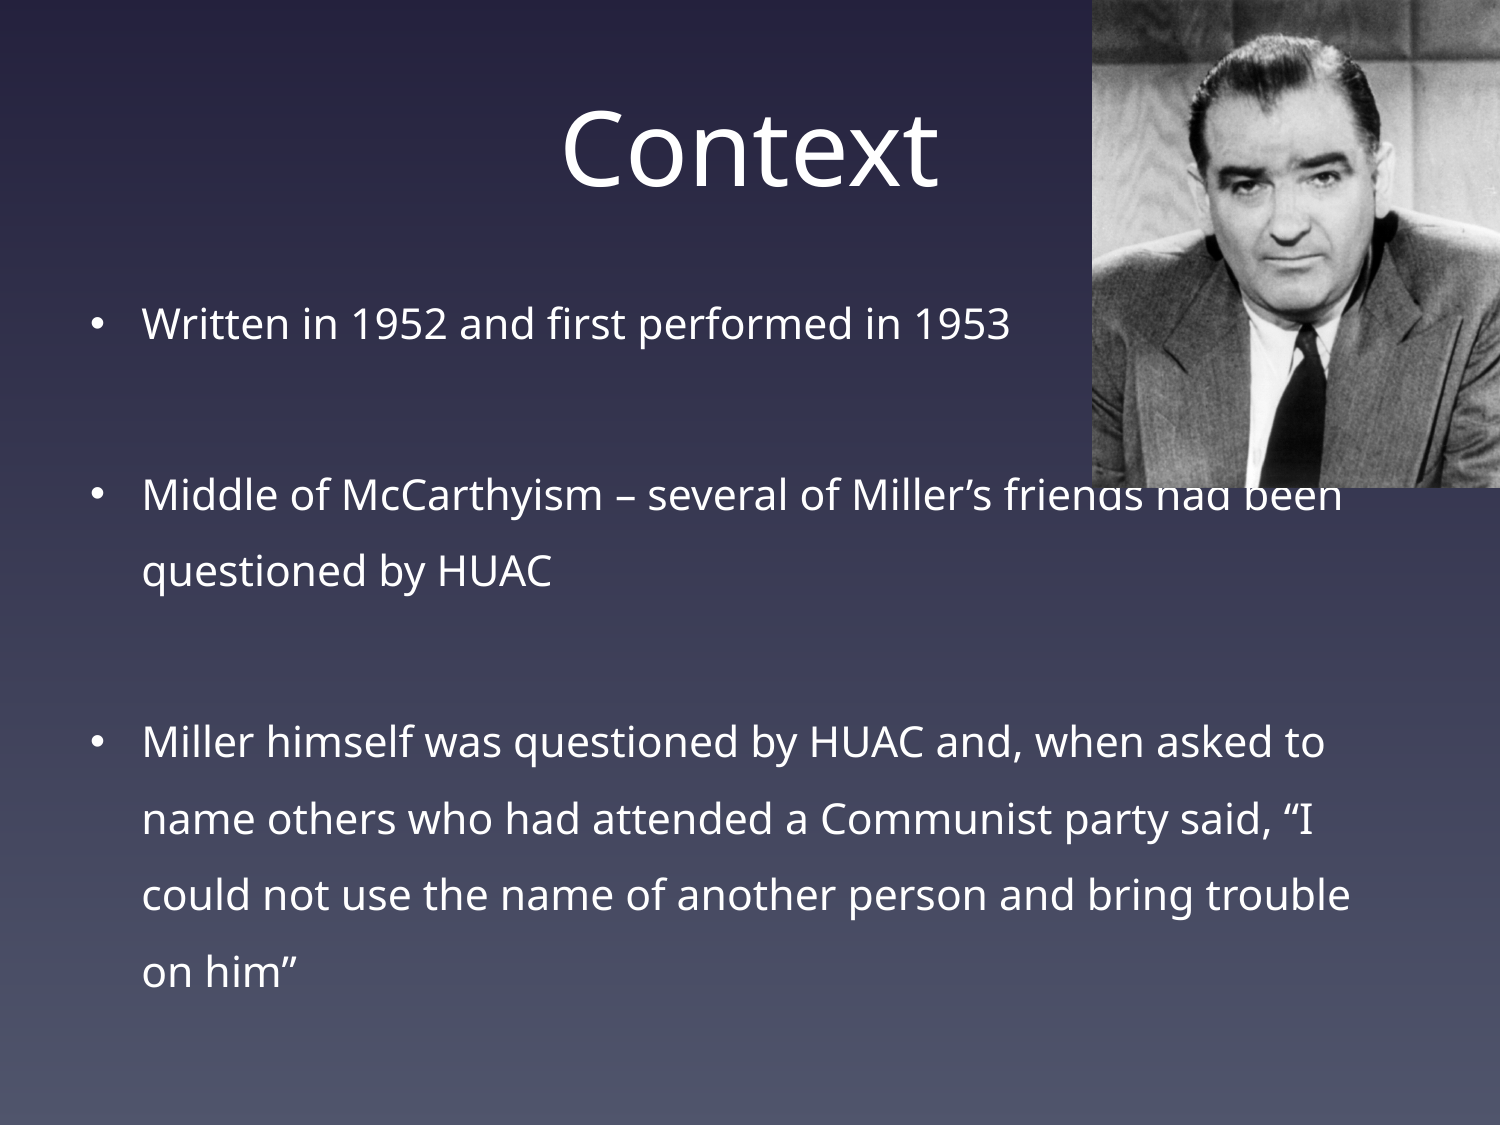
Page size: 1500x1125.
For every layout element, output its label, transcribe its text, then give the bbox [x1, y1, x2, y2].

list Written in 1952 and first performed in 1953 Middle of McCarthyism – several of Miller’s friends had been questioned by HUAC Miller himself was questioned by HUAC and, when asked to name others who had attended a Communist party said, “I could not use the name of another person and bring trouble on him” [75, 262, 1425, 1005]
title Context [75, 75, 1087, 262]
picture [1092, 0, 1500, 488]
